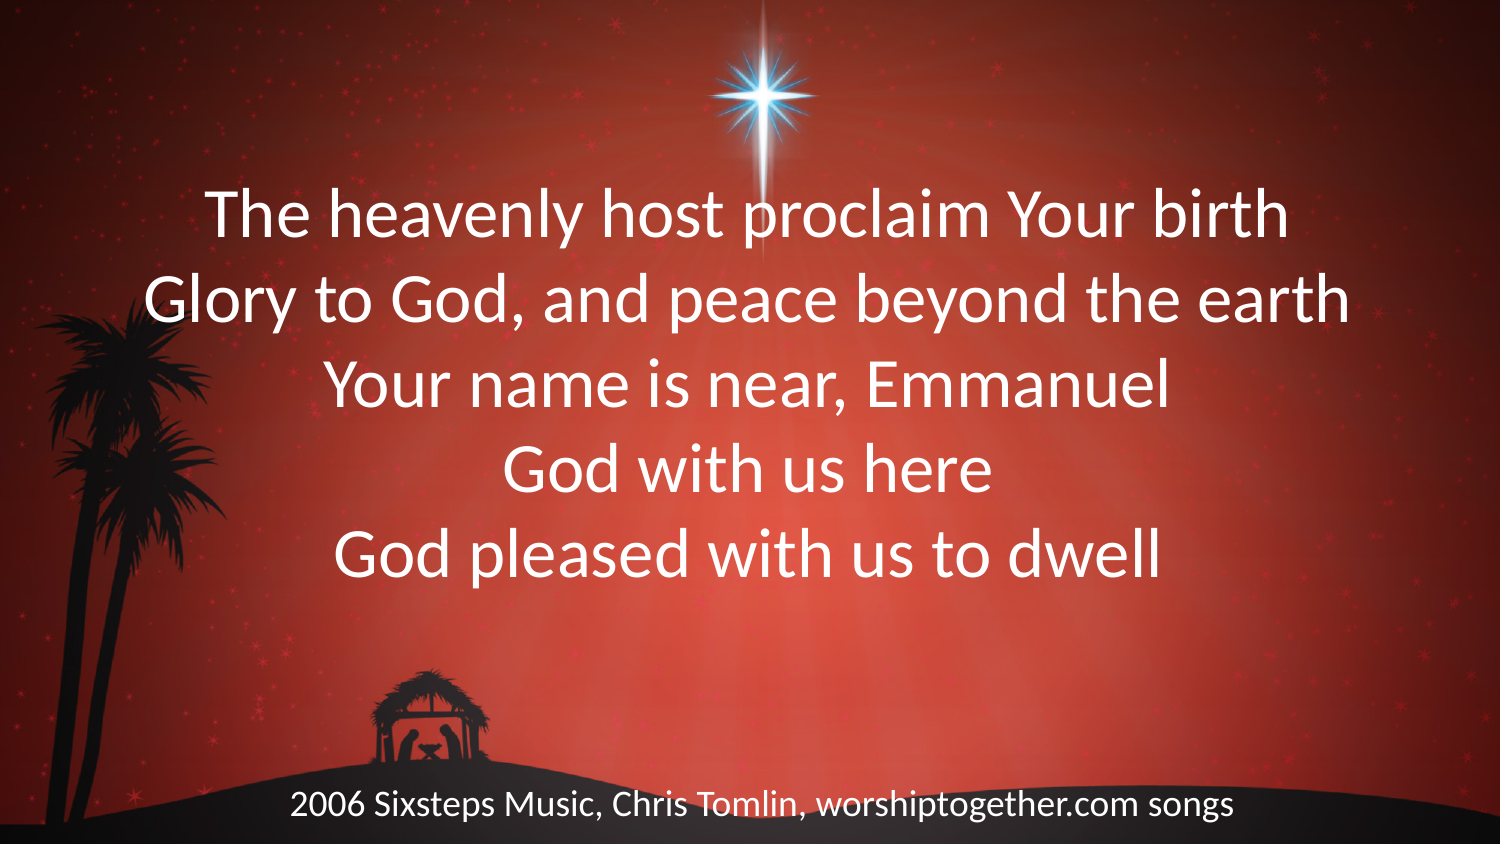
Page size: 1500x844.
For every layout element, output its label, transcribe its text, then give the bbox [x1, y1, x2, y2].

text_box 2006 Sixsteps Music, Chris Tomlin, worshiptogether.com songs [150, 771, 1375, 832]
text_box The heavenly host proclaim Your birth Glory to God, and peace beyond the earth Your name is near, Emmanuel God with us here God pleased with us to dwell [52, 159, 1446, 550]
picture [0, 0, 1500, 844]
